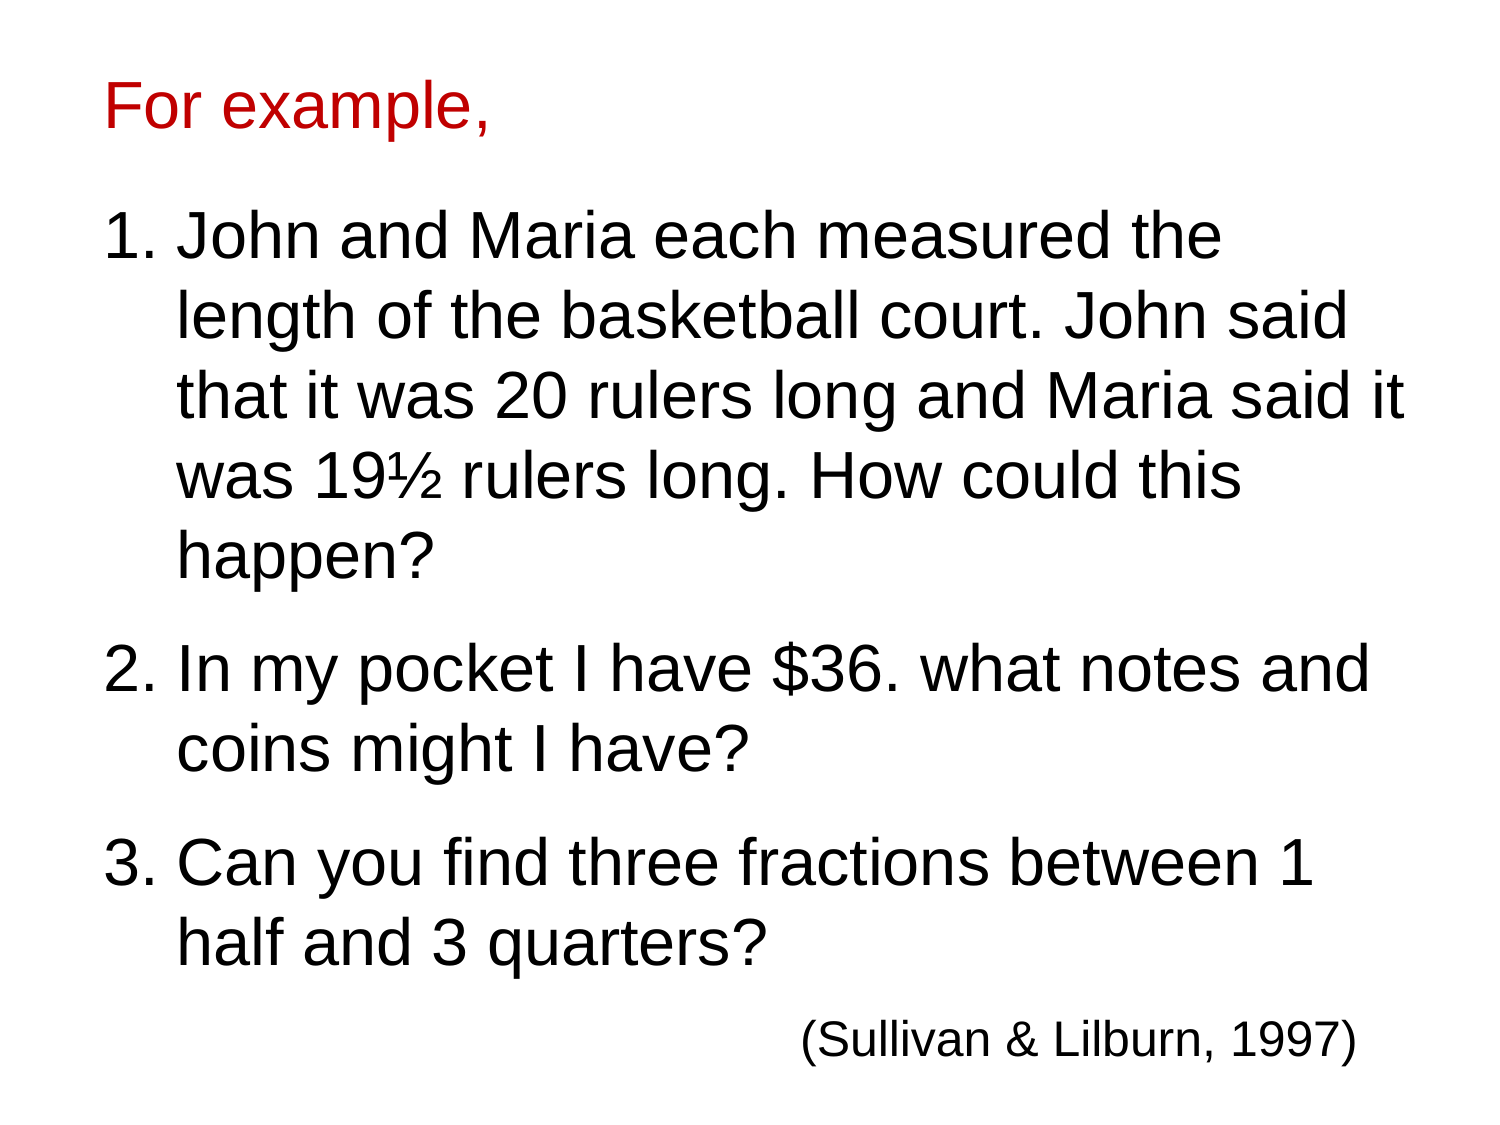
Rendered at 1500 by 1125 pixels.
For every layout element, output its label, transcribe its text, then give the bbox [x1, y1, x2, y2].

text_box John and Maria each measured the length of the basketball court. John said that it was 20 rulers long and Maria said it was 19½ rulers long. How could this happen? In my pocket I have $36. what notes and coins might I have? Can you find three fractions between 1 half and 3 quarters? [88, 184, 1436, 986]
text_box (Sullivan & Lilburn, 1997) [785, 999, 1400, 1075]
text_box For example, [88, 54, 601, 150]
